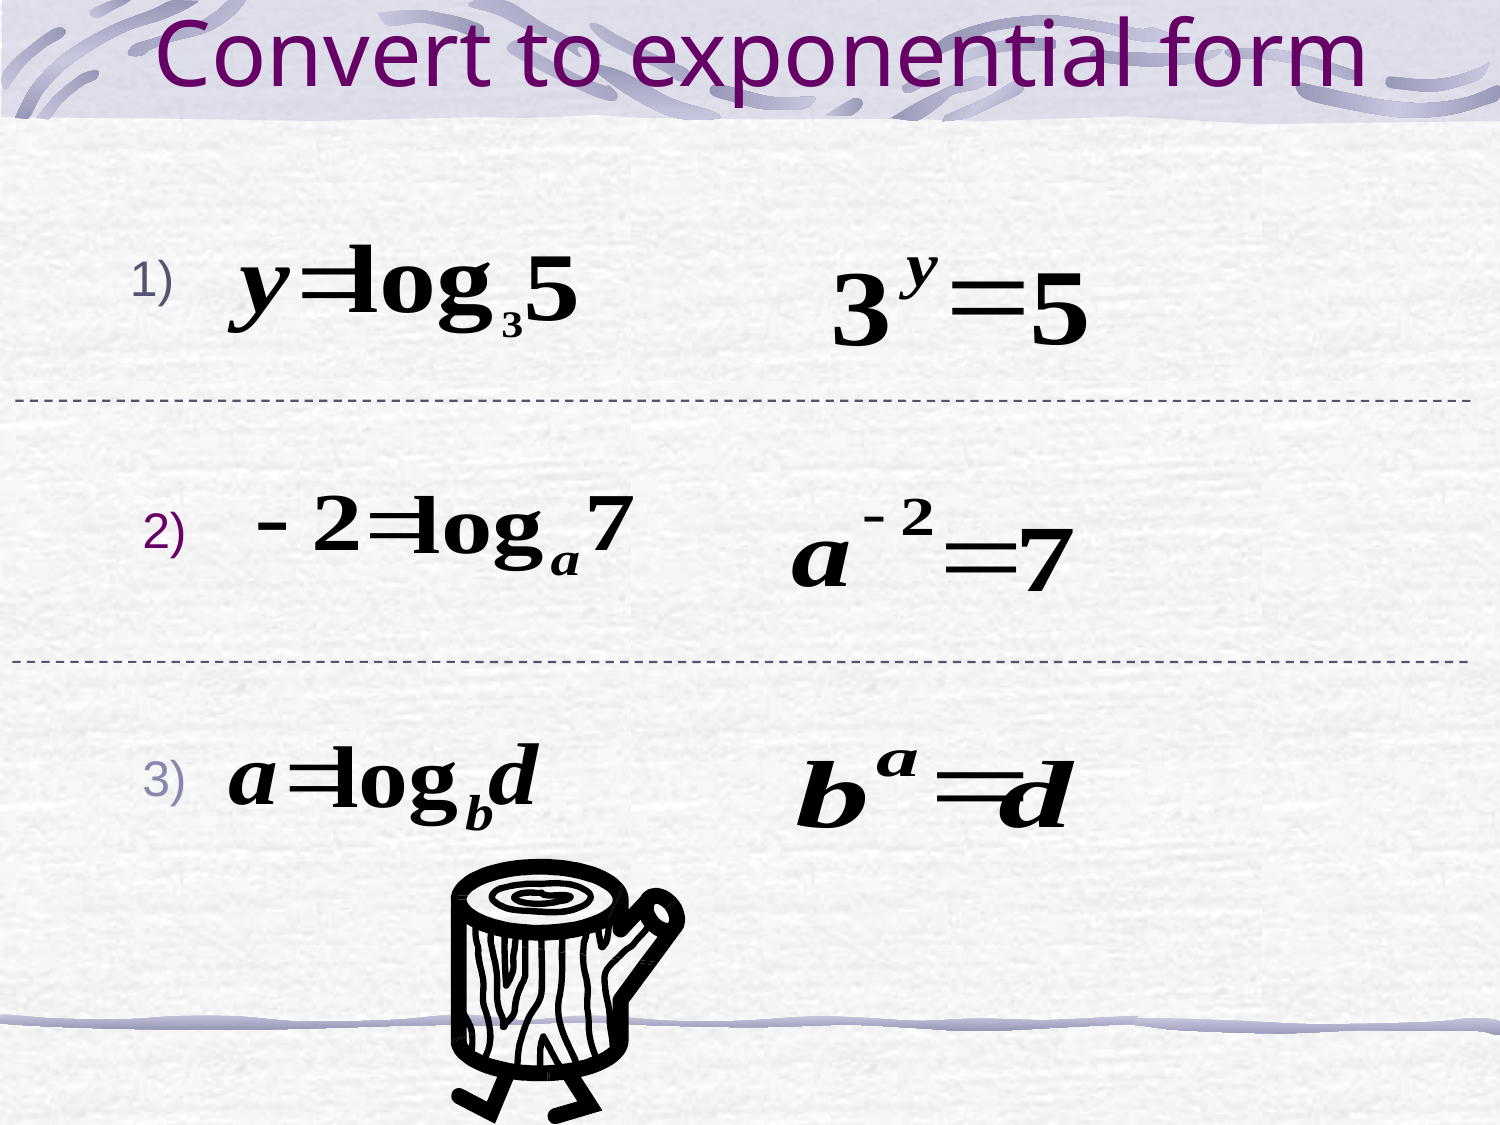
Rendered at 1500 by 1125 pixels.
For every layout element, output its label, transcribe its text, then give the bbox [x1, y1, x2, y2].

text_box 2) [127, 491, 203, 566]
text_box 3) [127, 738, 203, 814]
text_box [774, 475, 1099, 610]
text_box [214, 226, 589, 351]
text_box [774, 711, 1111, 847]
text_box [214, 723, 564, 849]
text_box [811, 213, 1111, 367]
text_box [239, 474, 651, 593]
picture [0, 0, 1500, 1125]
title Convert to exponential form [125, 0, 1400, 113]
text_box 1) [115, 238, 190, 314]
